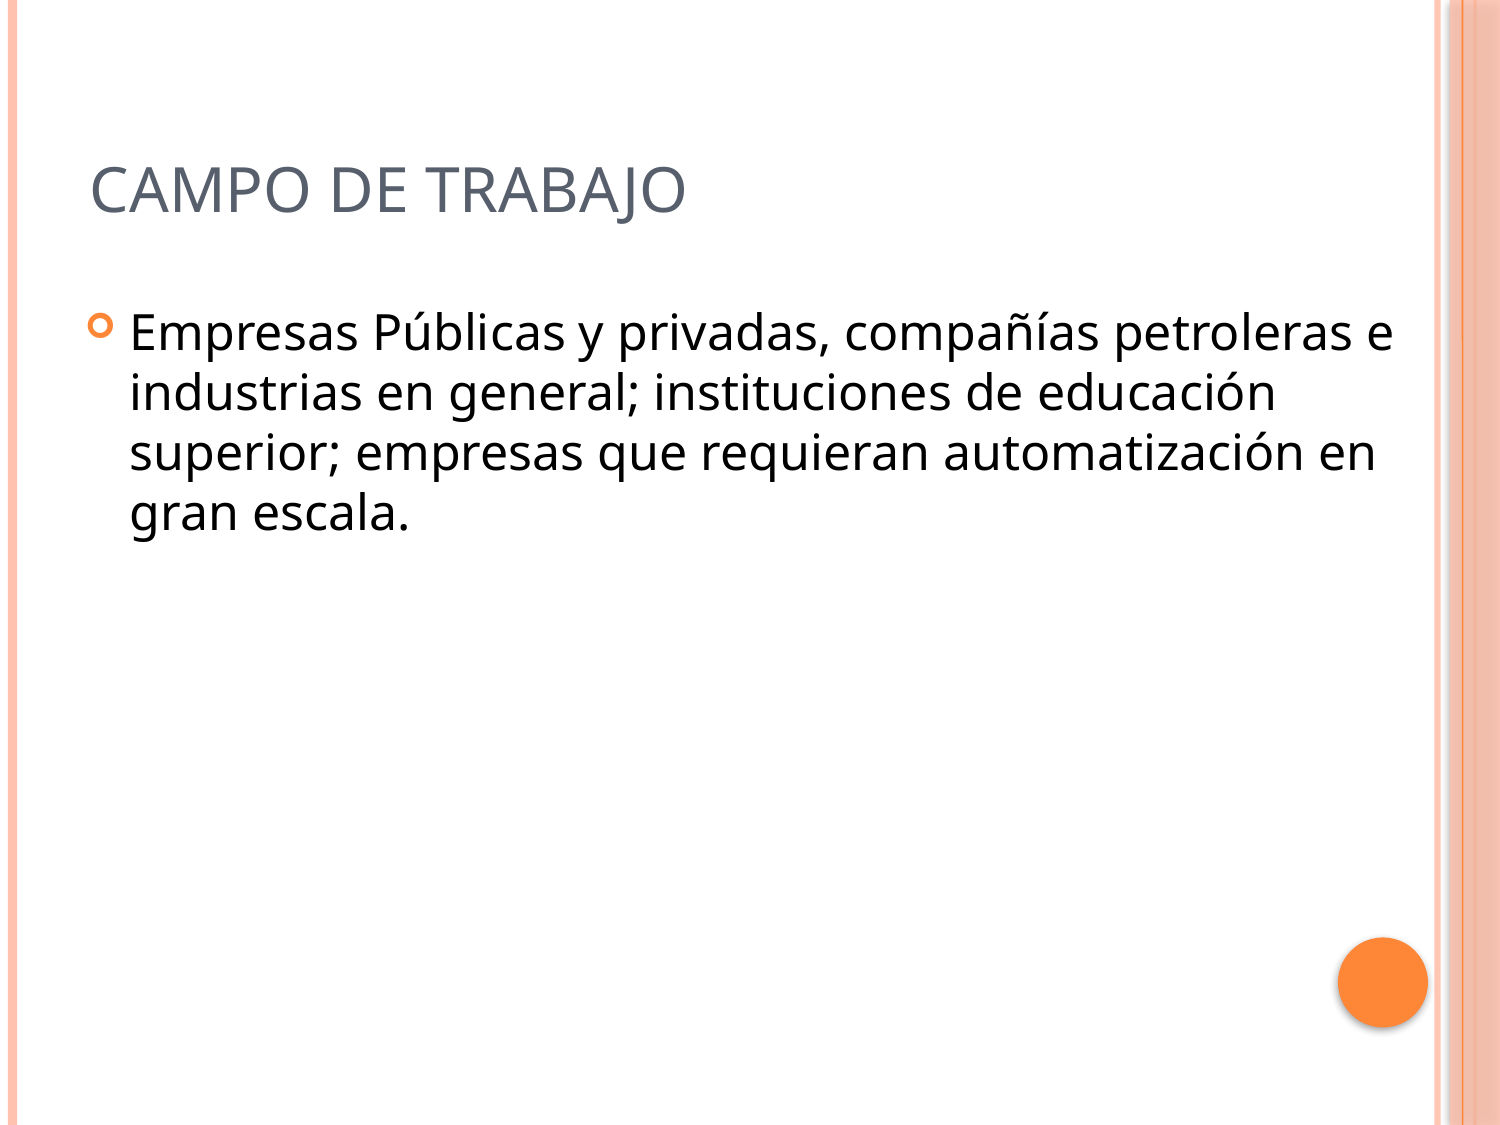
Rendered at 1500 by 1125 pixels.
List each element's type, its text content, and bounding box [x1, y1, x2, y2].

list Empresas Públicas y privadas, compañías petroleras e industrias en general; instituciones de educación superior; empresas que requieran automatización en gran escala. [70, 292, 1421, 1036]
title Campo de Trabajo [75, 45, 1300, 233]
